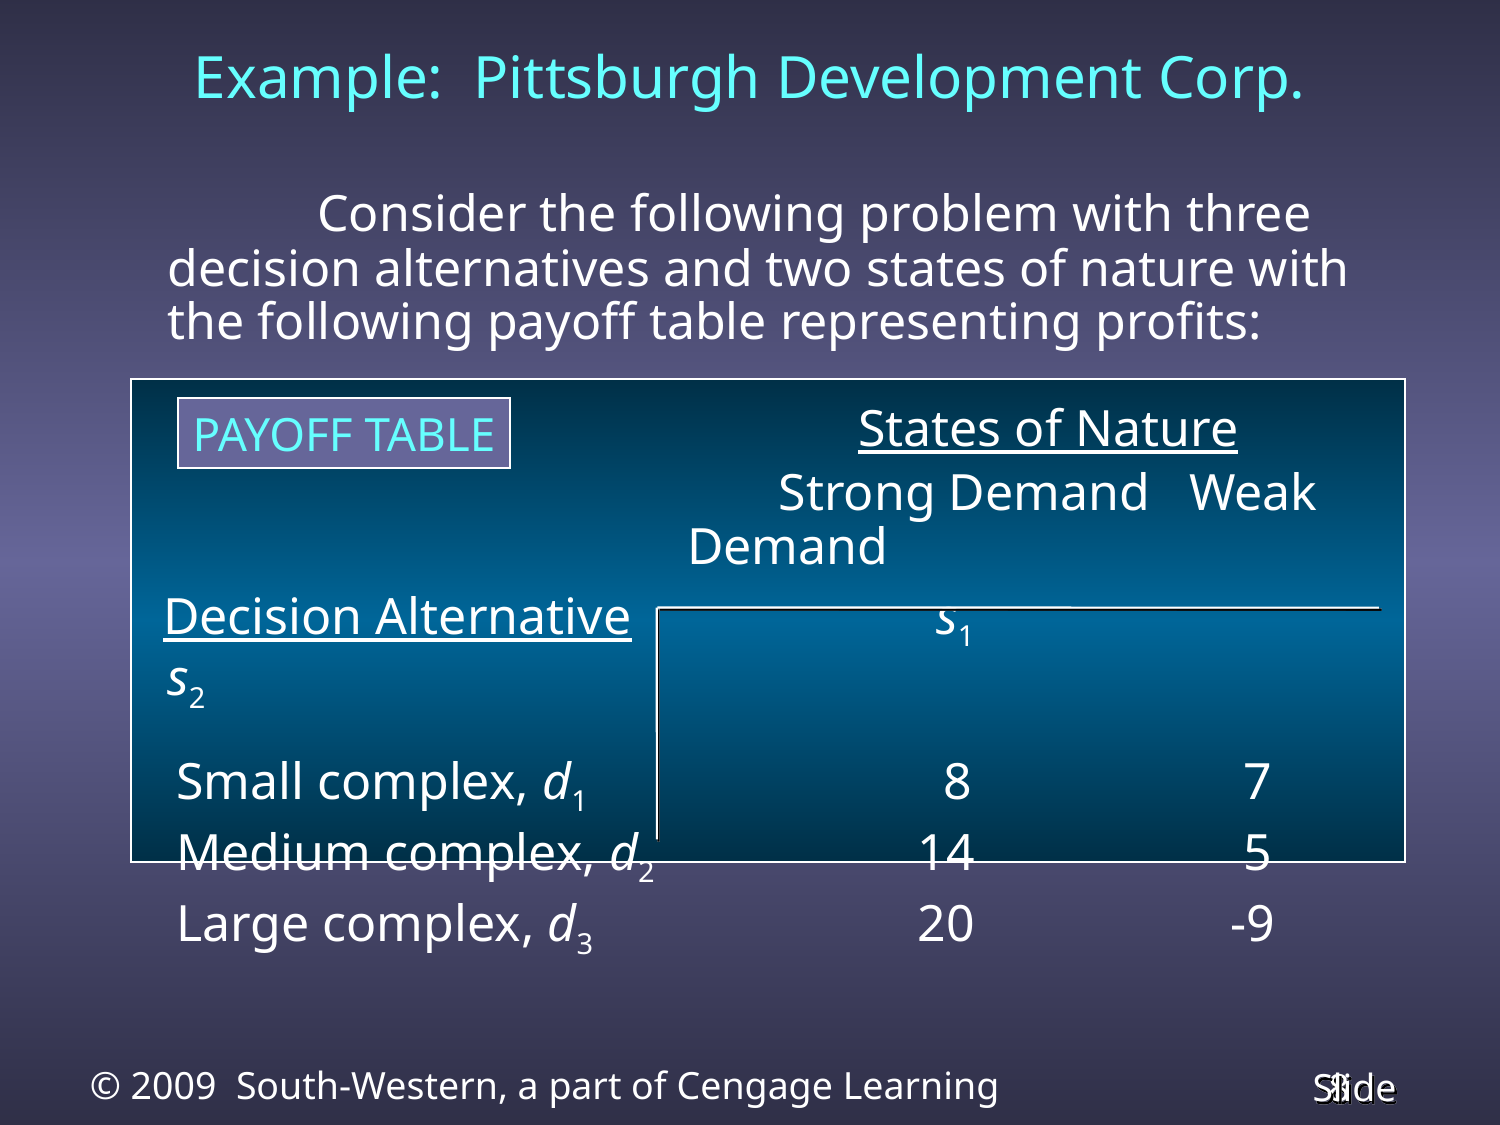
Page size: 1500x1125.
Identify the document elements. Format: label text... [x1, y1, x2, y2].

text_box Example: Pittsburgh Development Corp. [112, 8, 1388, 143]
text_box PAYOFF TABLE [177, 397, 511, 468]
list Consider the following problem with three decision alternatives and two states of nature with the following payoff table representing profits: States of Nature Strong Demand Weak Demand Decision Alternative s1 s2 Small complex, d1 8 7 Medium complex, d2 14 5 Large complex, d3 20 -9 [96, 181, 1424, 848]
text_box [656, 607, 1380, 840]
text_box [131, 848, 1406, 863]
